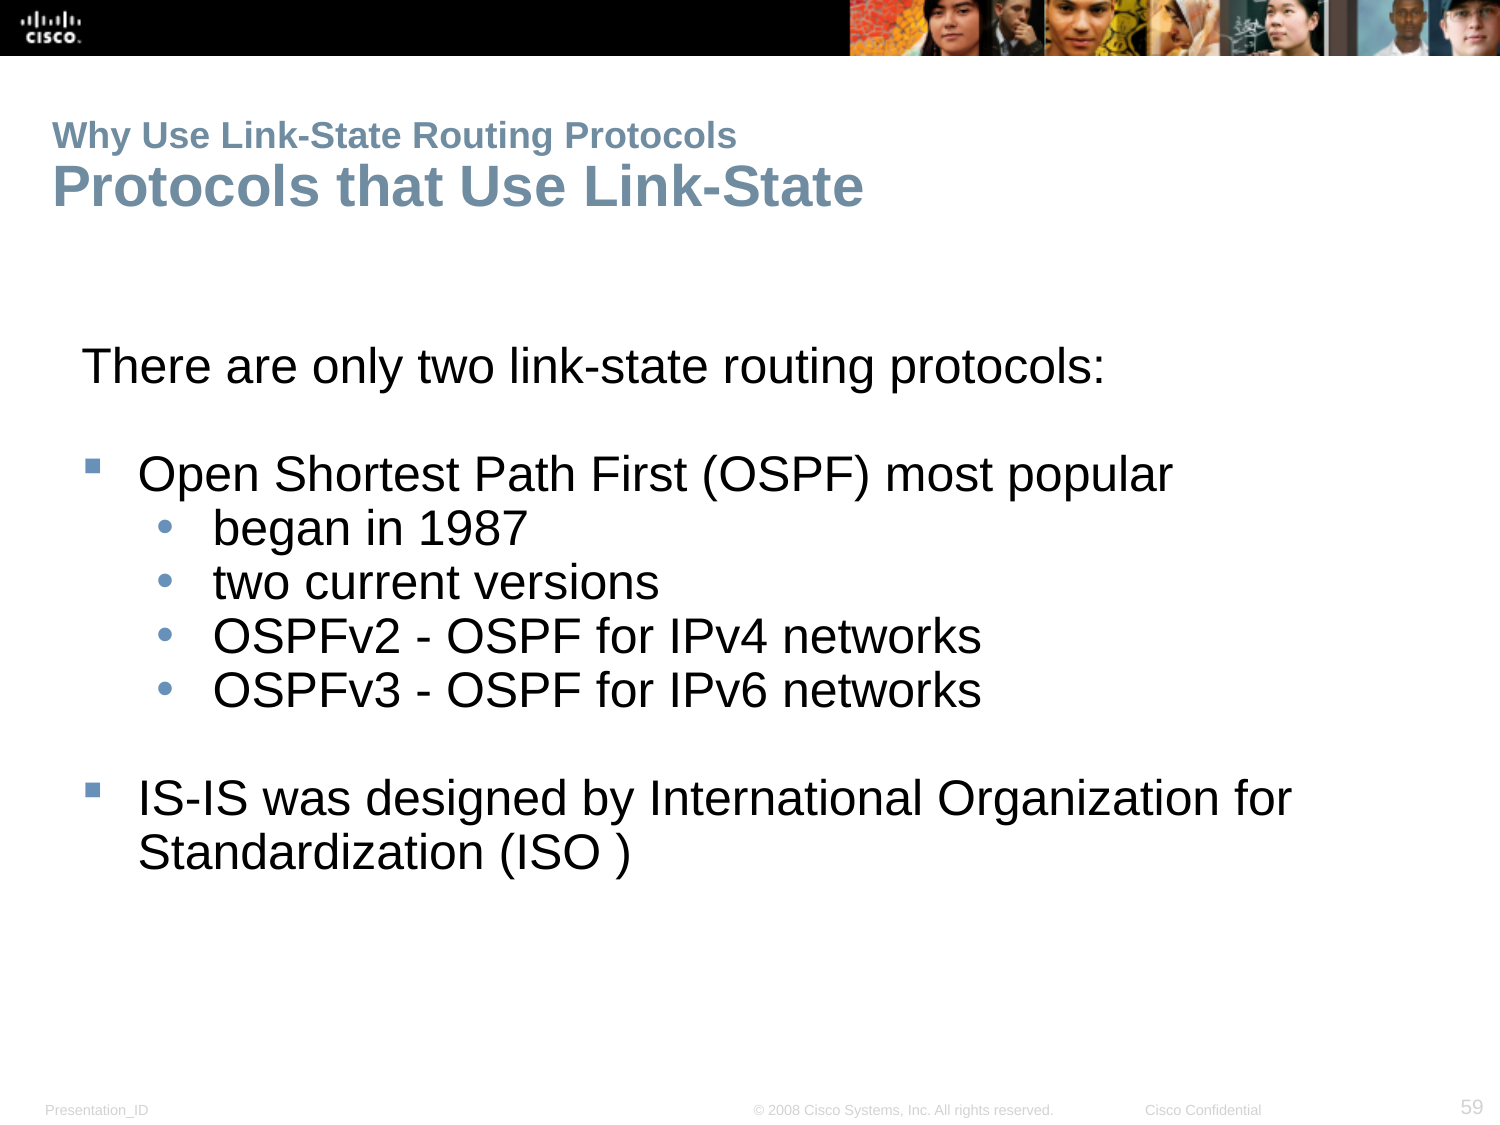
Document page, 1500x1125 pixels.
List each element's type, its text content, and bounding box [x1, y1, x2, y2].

text_box There are only two link-state routing protocols: Open Shortest Path First (OSPF) most popular began in 1987 two current versions OSPFv2 - OSPF for IPv4 networks OSPFv3 - OSPF for IPv6 networks IS-IS was designed by International Organization for Standardization (ISO ) [66, 333, 1424, 888]
title Why Use Link-State Routing Protocols Protocols that Use Link-State [38, 80, 1427, 227]
picture [0, 0, 1500, 56]
